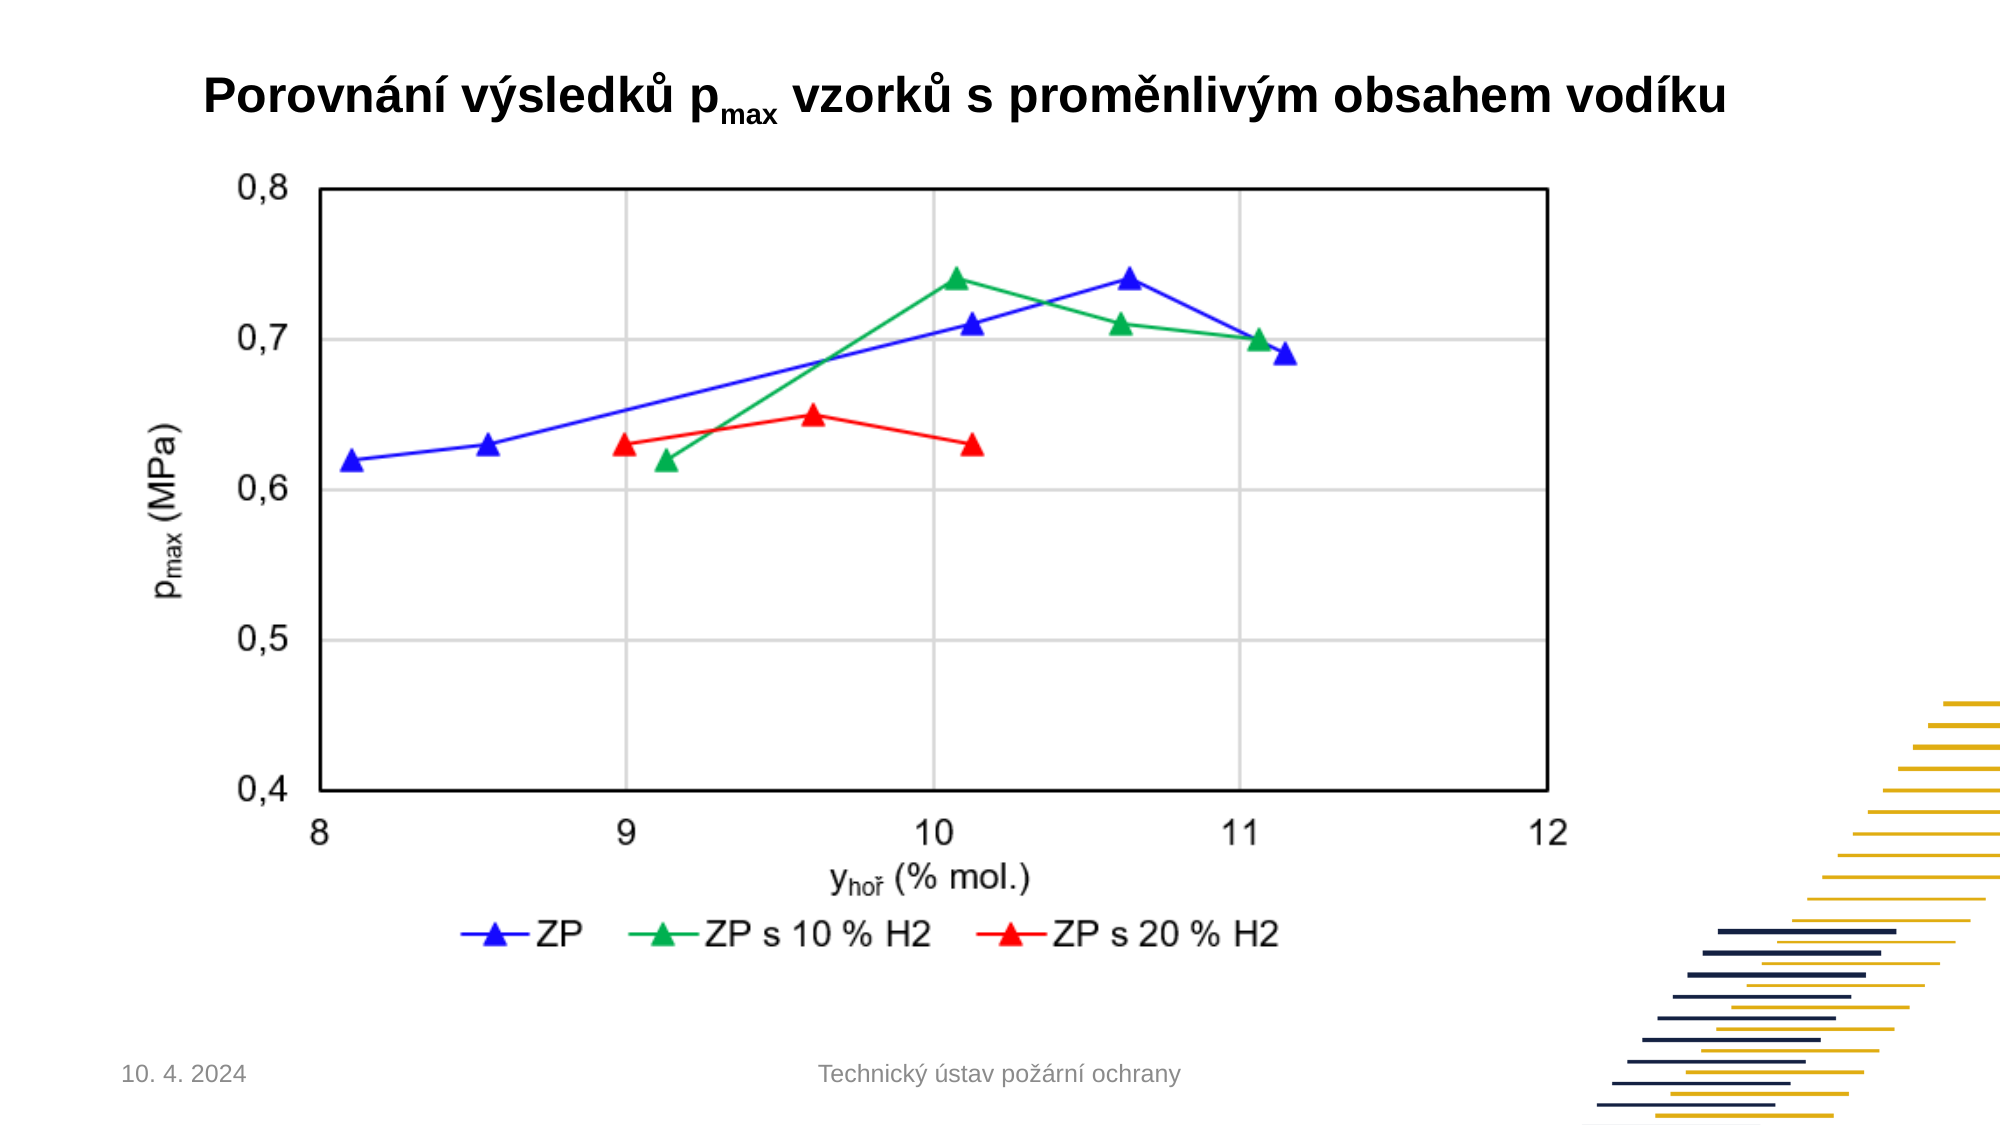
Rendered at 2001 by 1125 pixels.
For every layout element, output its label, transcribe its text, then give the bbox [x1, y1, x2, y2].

slide_number 10. 4. 2024 [106, 1042, 557, 1103]
picture [62, 130, 2000, 1125]
text_box Porovnání výsledků pmax vzorků s proměnlivým obsahem vodíku [188, 54, 2000, 138]
footer Technický ústav požární ochrany [662, 1042, 1338, 1103]
